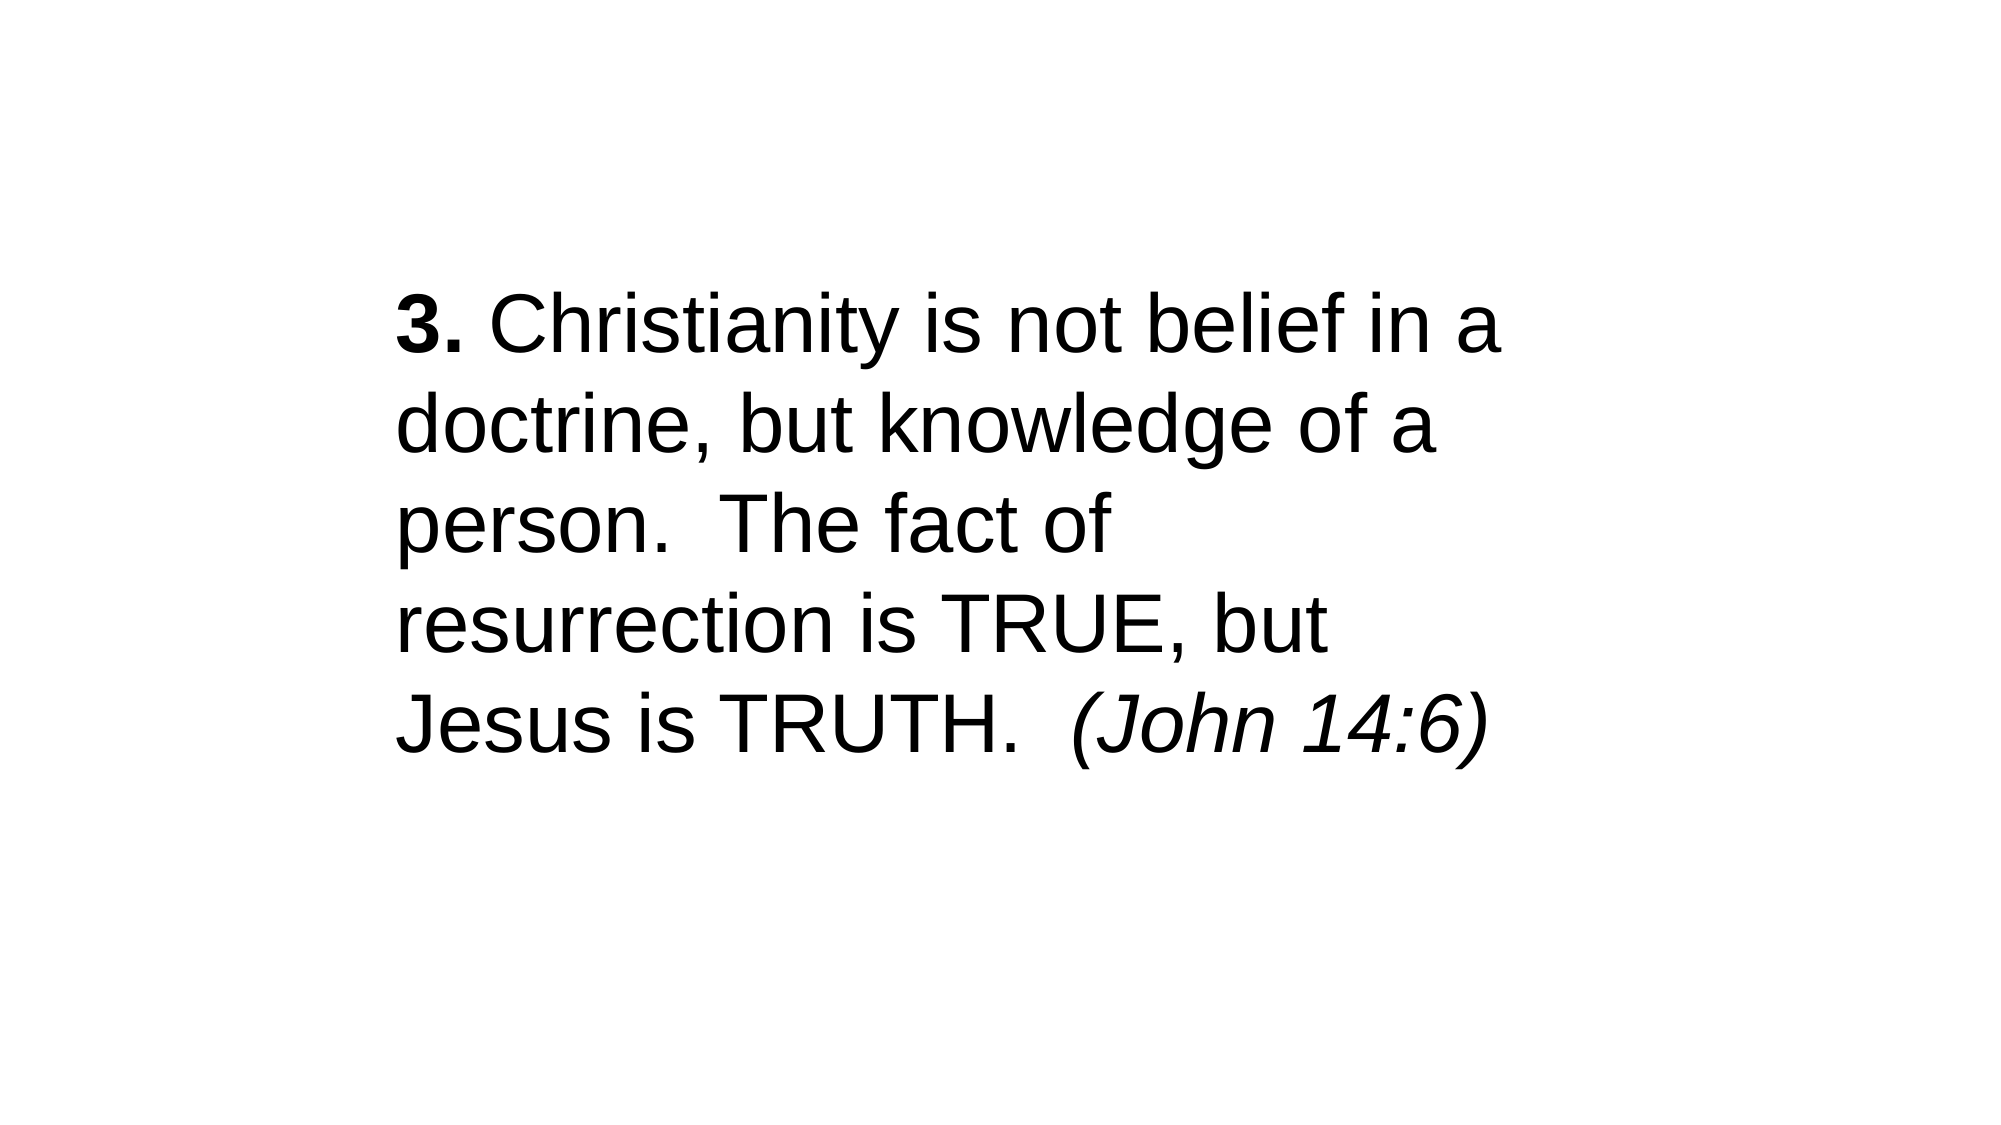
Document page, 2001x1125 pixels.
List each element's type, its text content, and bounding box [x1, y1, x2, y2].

text_box 3. Christianity is not belief in a doctrine, but knowledge of a person. The fact of resurrection is TRUE, but Jesus is TRUTH. (John 14:6) [381, 261, 1563, 777]
